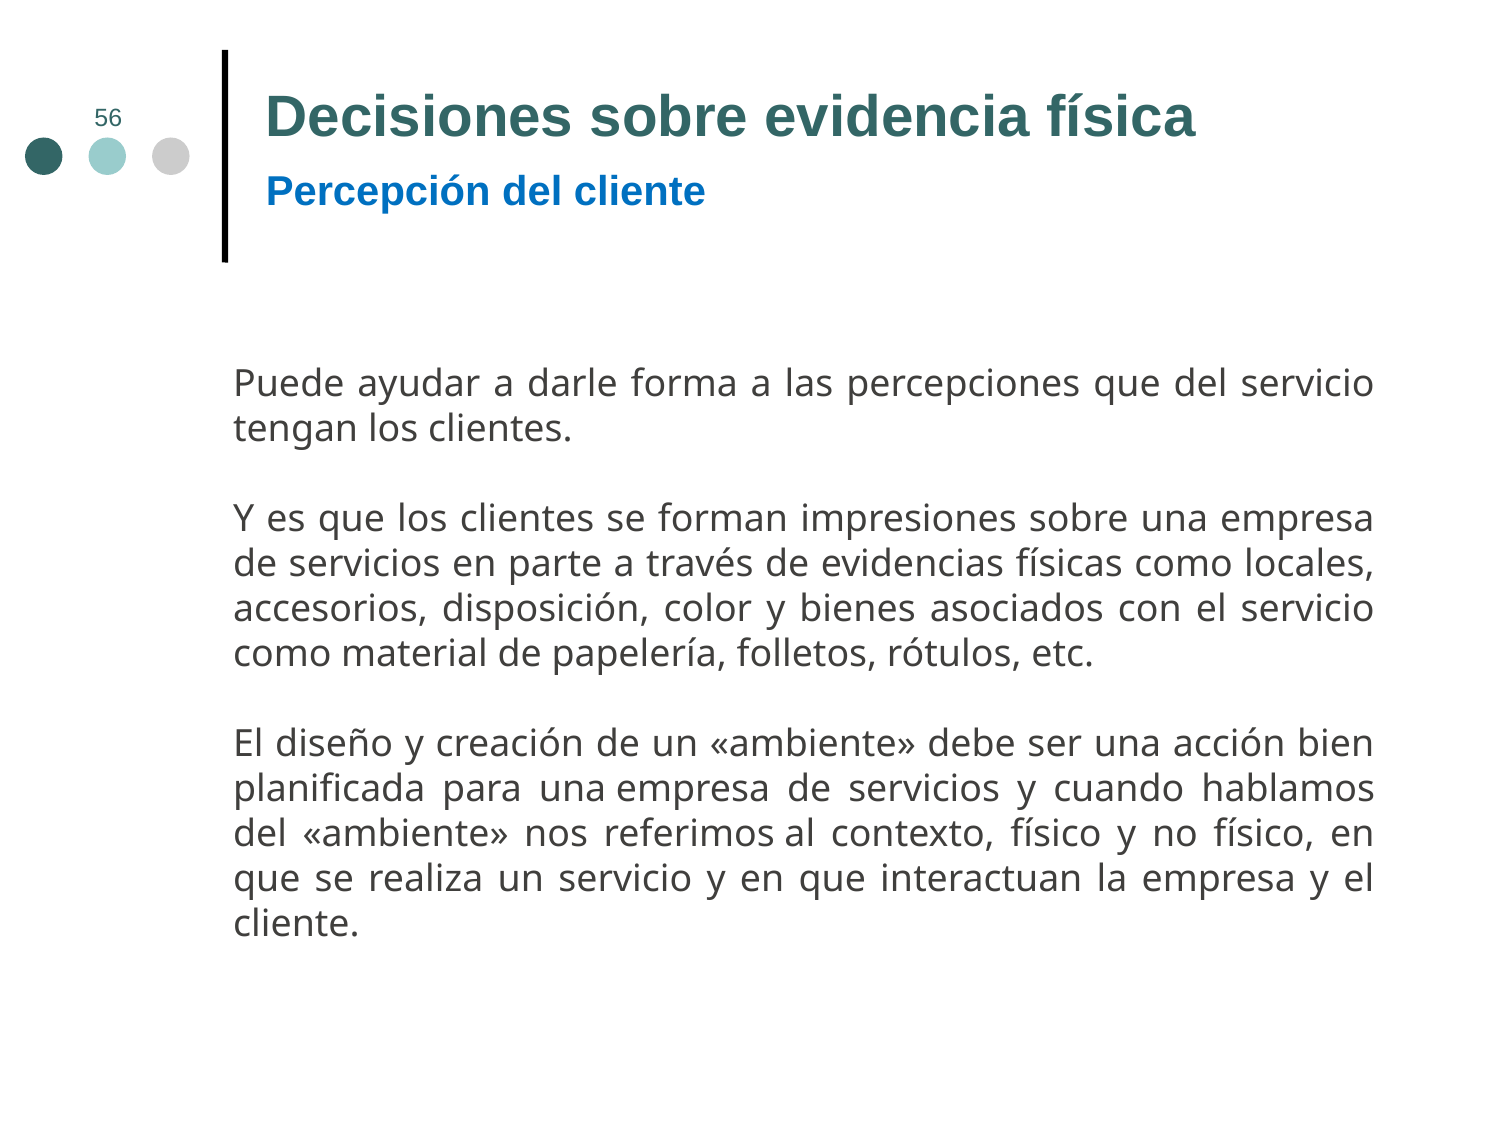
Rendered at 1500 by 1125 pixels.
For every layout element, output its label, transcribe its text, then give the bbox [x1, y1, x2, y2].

text_box Puede ayudar a darle forma a las percepciones que del servicio tengan los clientes. Y es que los clientes se forman impresiones sobre una empresa de servicios en parte a través de evidencias físicas como locales, accesorios, disposición, color y bienes asociados con el servicio como material de papelería, folletos, rótulos, etc. El diseño y creación de un «ambiente» debe ser una acción bien planificada para una empresa de servicios y cuando hablamos del «ambiente» nos referimos al contexto, físico y no físico, en que se realiza un servicio y en que interactuan la empresa y el cliente. [218, 351, 1391, 952]
slide_number 56 [46, 93, 171, 169]
text_box Percepción del cliente [251, 156, 1001, 221]
text_box Decisiones sobre evidencia física [251, 70, 1424, 155]
